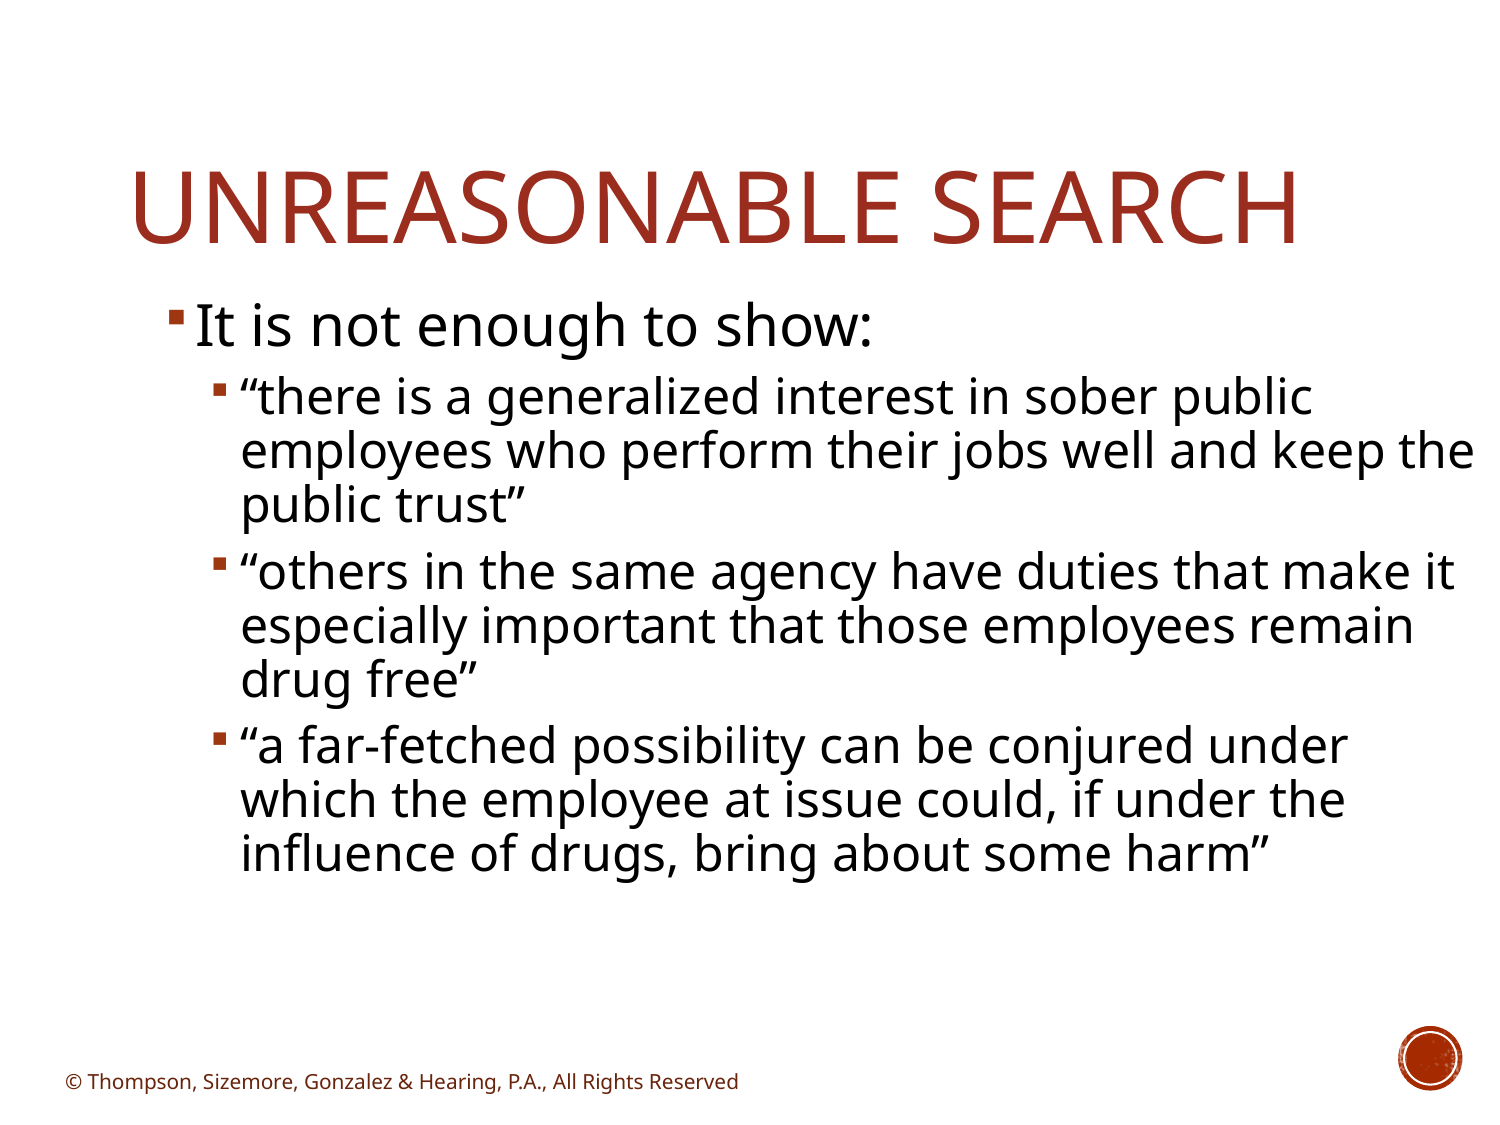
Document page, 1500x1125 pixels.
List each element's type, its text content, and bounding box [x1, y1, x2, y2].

list It is not enough to show: “there is a generalized interest in sober public employees who perform their jobs well and keep the public trust” “others in the same agency have duties that make it especially important that those employees remain drug free” “a far-fetched possibility can be conjured under which the employee at issue could, if under the influence of drugs, bring about some harm” [105, 288, 1500, 1076]
title Unreasonable Search [112, 79, 1388, 288]
footer © Thompson, Sizemore, Gonzalez & Hearing, P.A., All Rights Reserved [50, 1051, 938, 1112]
